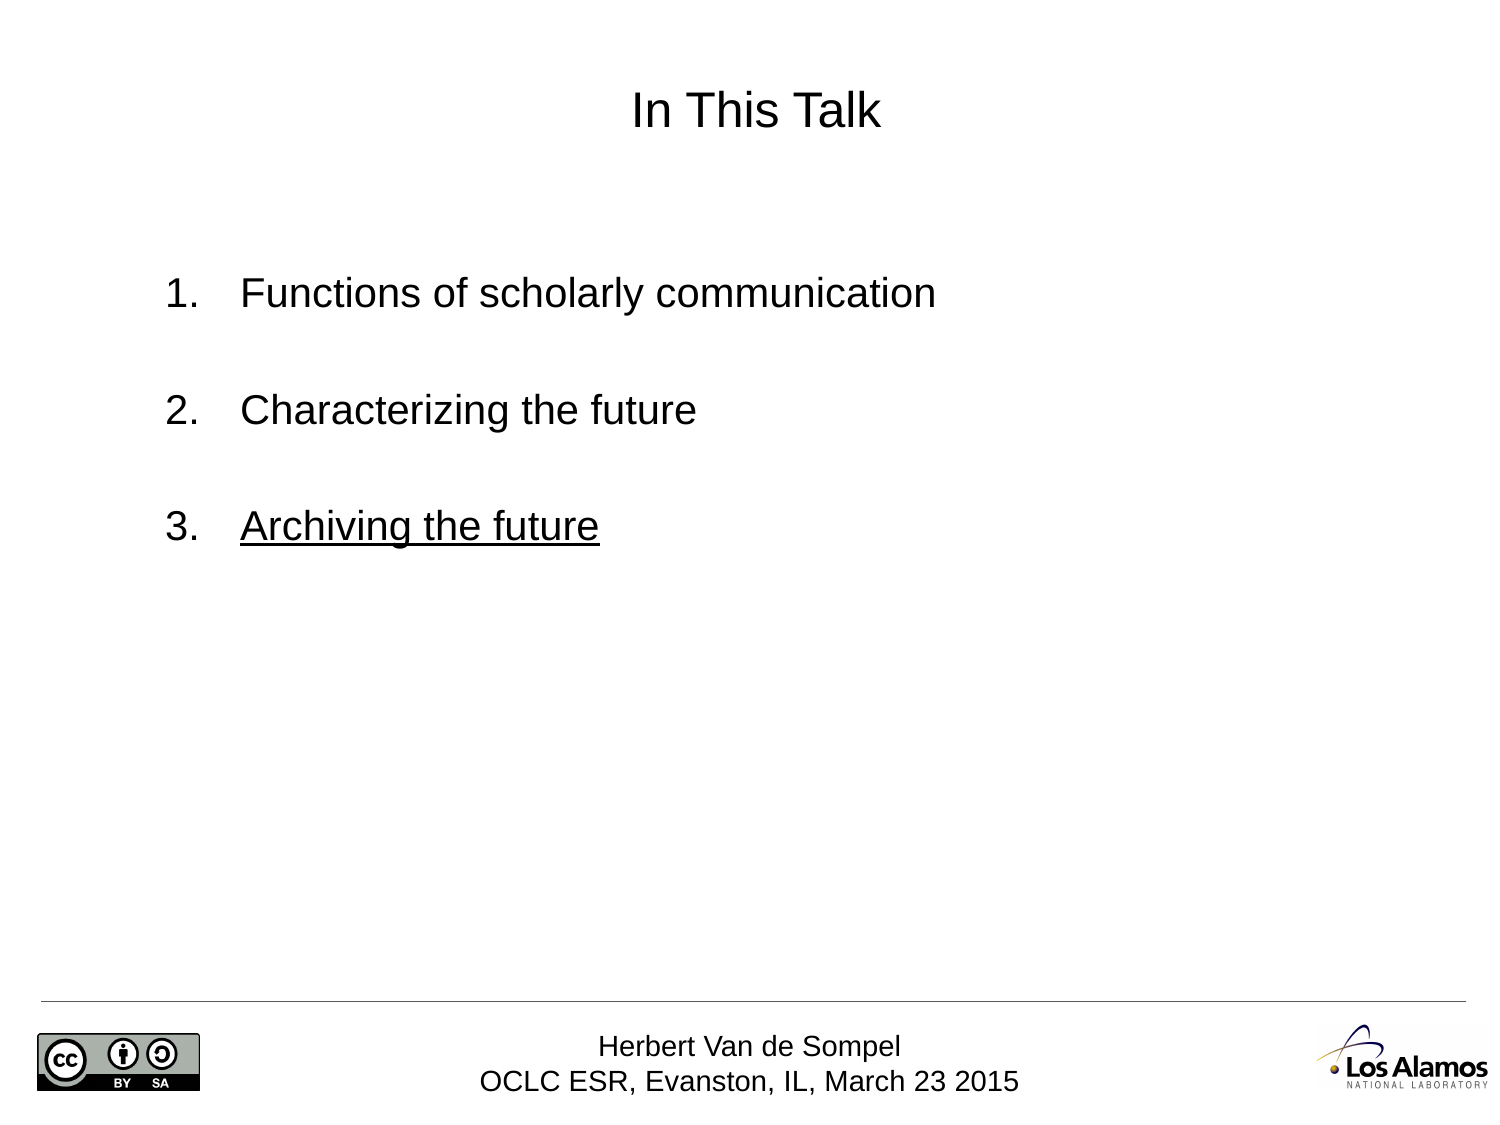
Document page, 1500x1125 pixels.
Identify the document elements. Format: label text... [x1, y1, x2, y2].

picture [37, 1033, 200, 1091]
title In This Talk [112, 30, 1401, 185]
text_box Functions of scholarly communication Characterizing the future Archiving the future [150, 199, 1500, 943]
picture [1316, 1024, 1488, 1089]
